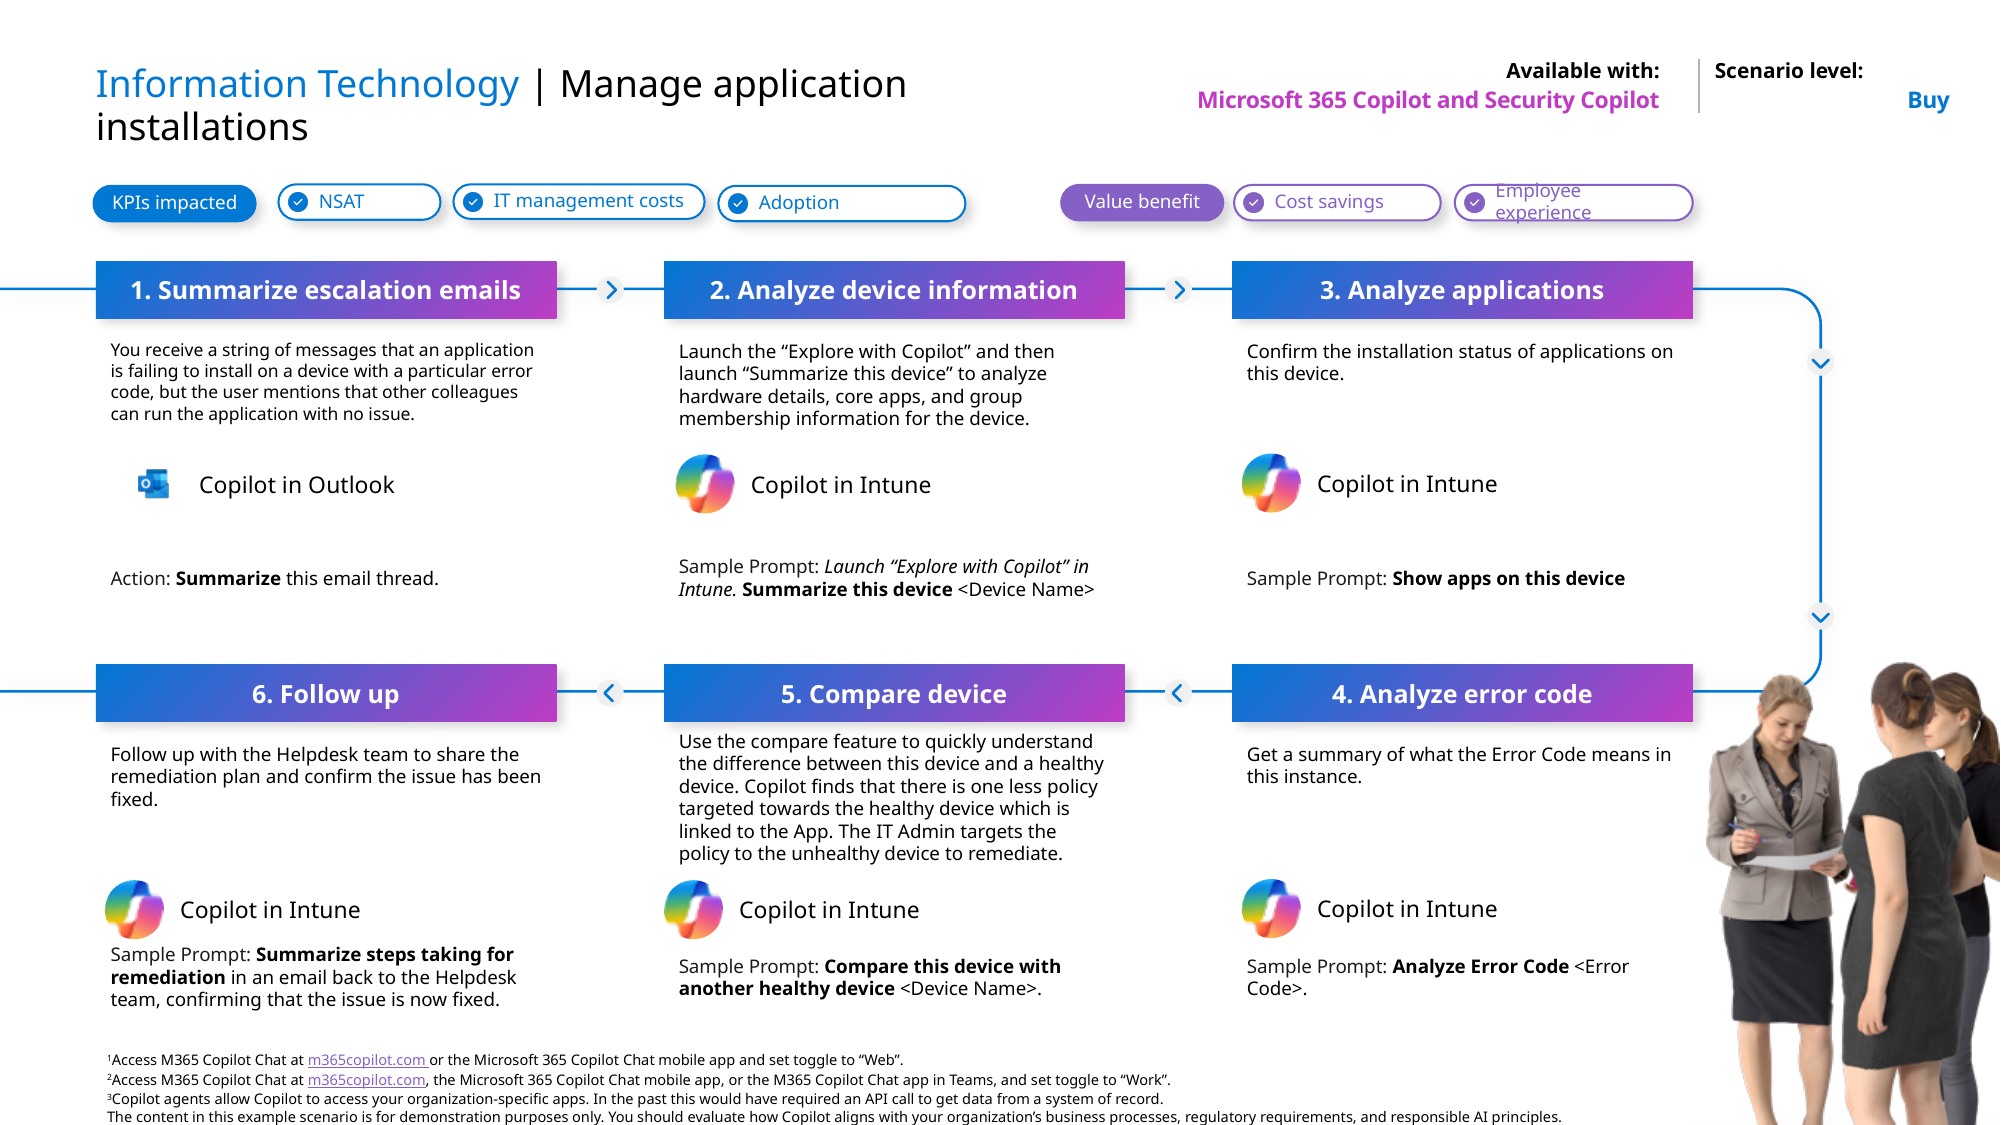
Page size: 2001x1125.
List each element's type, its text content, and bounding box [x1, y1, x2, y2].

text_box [453, 184, 705, 220]
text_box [663, 879, 1050, 940]
list Sample Prompt: Analyze Error Code <Error Code>. [1231, 924, 1692, 1029]
text_box KPIs impacted [92, 185, 257, 222]
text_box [278, 184, 441, 220]
list Use the compare feature to quickly understand the difference between this device and a healthy device. Copilot finds that there is one less policy targeted towards the healthy device which is linked to the App. The IT Admin targets the policy to the unhealthy device to remediate. [664, 723, 1125, 890]
list 3. Analyze applications [1232, 261, 1693, 319]
list Launch the “Explore with Copilot” and then launch “Summarize this device” to analyze hardware details, core apps, and group membership information for the device. [664, 333, 1125, 437]
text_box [1241, 453, 1628, 513]
list Microsoft 365 Copilot and Security Copilot [1069, 85, 1660, 114]
list Follow up with the Helpdesk team to share the remediation plan and confirm the issue has been fixed. [95, 736, 557, 840]
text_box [123, 454, 510, 514]
list You receive a string of messages that an application is failing to install on a device with a particular error code, but the user mentions that other colleagues can run the application with no issue. [95, 333, 557, 437]
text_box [1233, 184, 1441, 221]
list Sample Prompt: Summarize steps taking for remediation in an email back to the Helpdesk team, confirming that the issue is now fixed. [95, 924, 557, 1029]
list 2. Analyze device information [664, 261, 1125, 319]
title Information Technology | Manage application installations [95, 63, 1125, 107]
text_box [718, 185, 966, 222]
list 6. Follow up [95, 664, 557, 722]
list Confirm the installation status of applications on this device. [1232, 333, 1693, 437]
list 5. Compare device [664, 664, 1125, 722]
list Action: Summarize this email thread. [95, 525, 557, 630]
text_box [104, 879, 491, 940]
list Buy [1711, 85, 1950, 115]
list 1. Summarize escalation emails [95, 261, 557, 319]
list Sample Prompt: Show apps on this device [1231, 525, 1694, 630]
text_box Value benefit [1060, 184, 1225, 222]
list Sample Prompt: Compare this device with another healthy device <Device Name>. [663, 924, 1126, 1029]
list Sample Prompt: Launch “Explore with Copilot” in Intune. Summarize this device <Device Name> [663, 525, 1126, 630]
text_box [1241, 878, 1628, 939]
picture [1692, 645, 2000, 1125]
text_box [675, 454, 1062, 514]
list 4. Analyze error code [1232, 664, 1692, 722]
list Get a summary of what the Error Code means in this instance. [1232, 736, 1692, 840]
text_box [1454, 184, 1693, 221]
